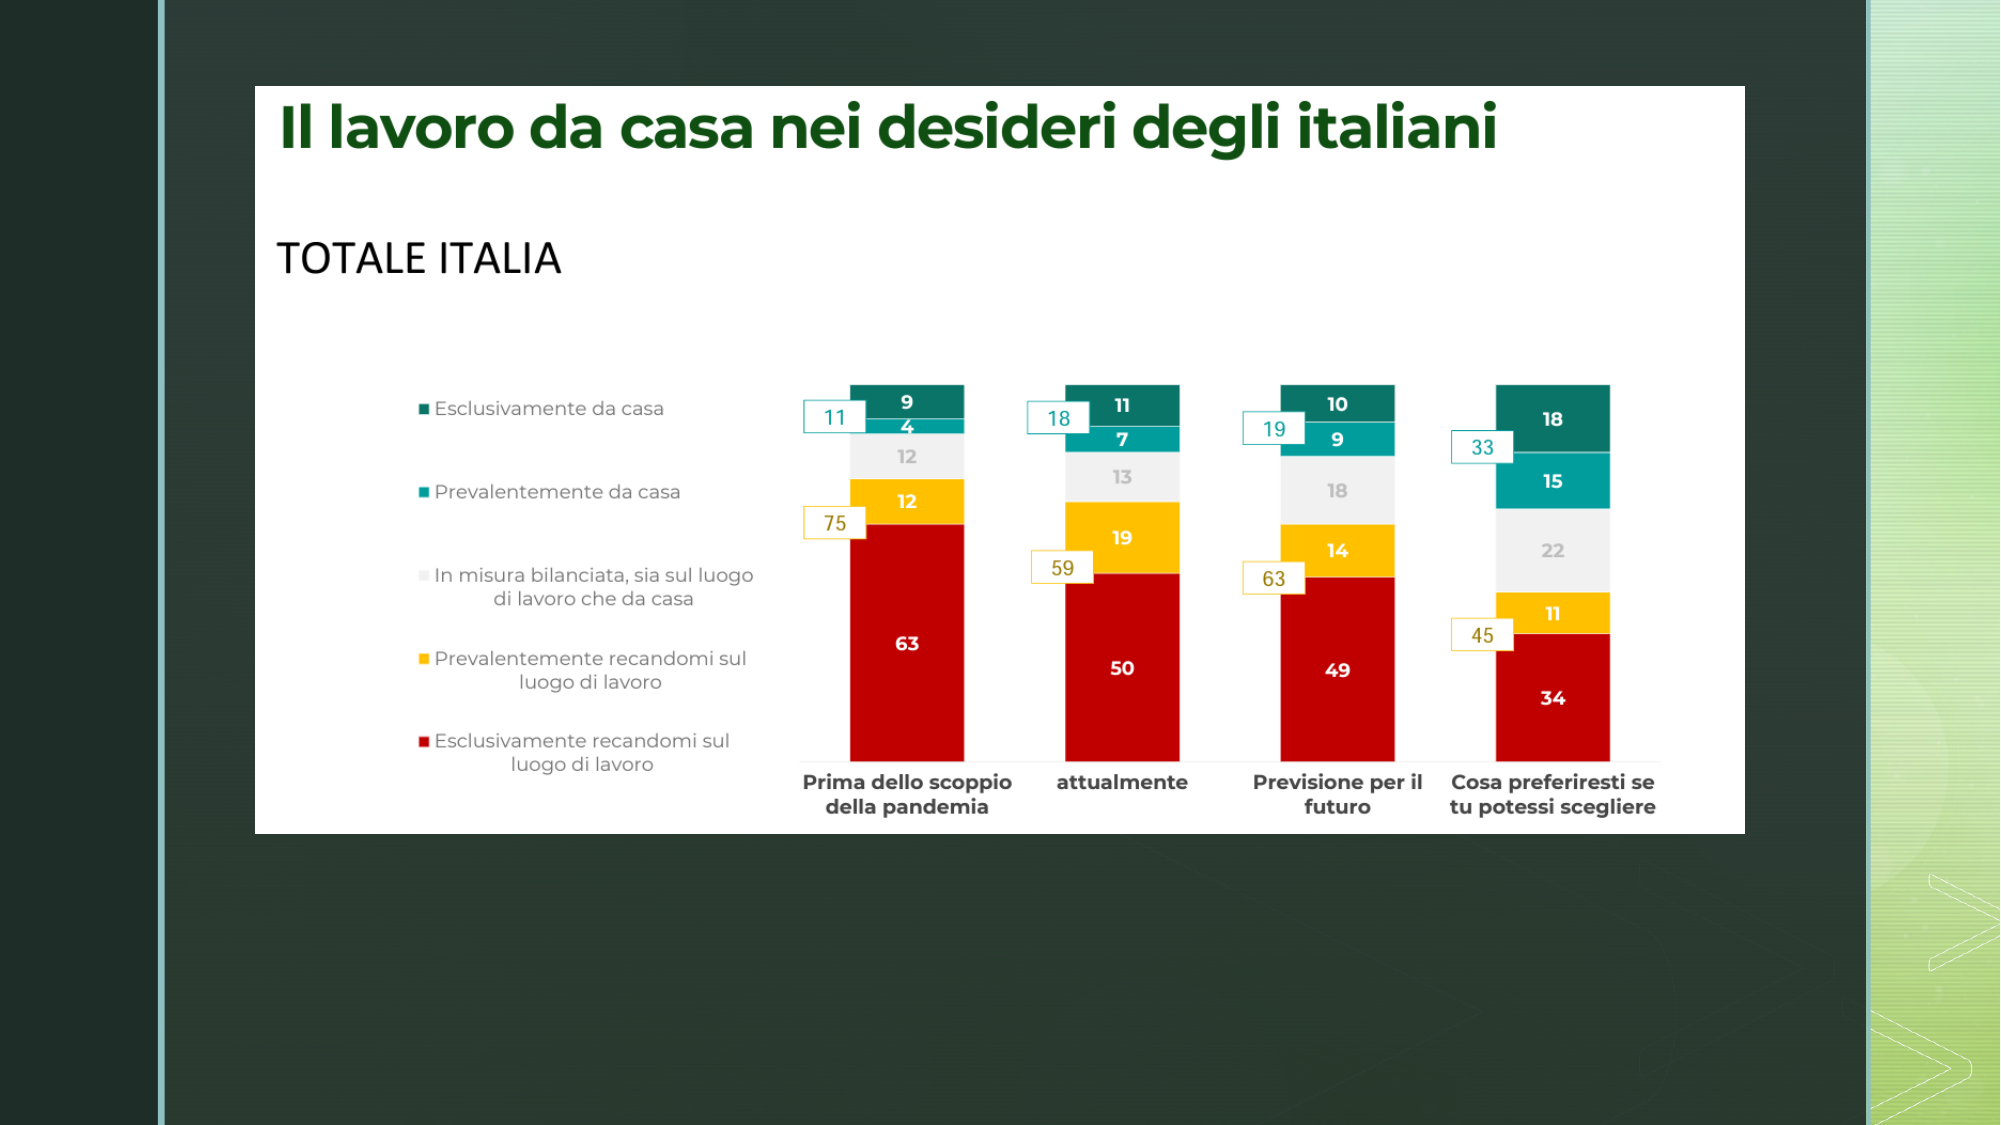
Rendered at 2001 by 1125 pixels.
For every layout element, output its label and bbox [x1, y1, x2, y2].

picture [1871, 0, 2001, 1125]
picture [255, 86, 1745, 835]
